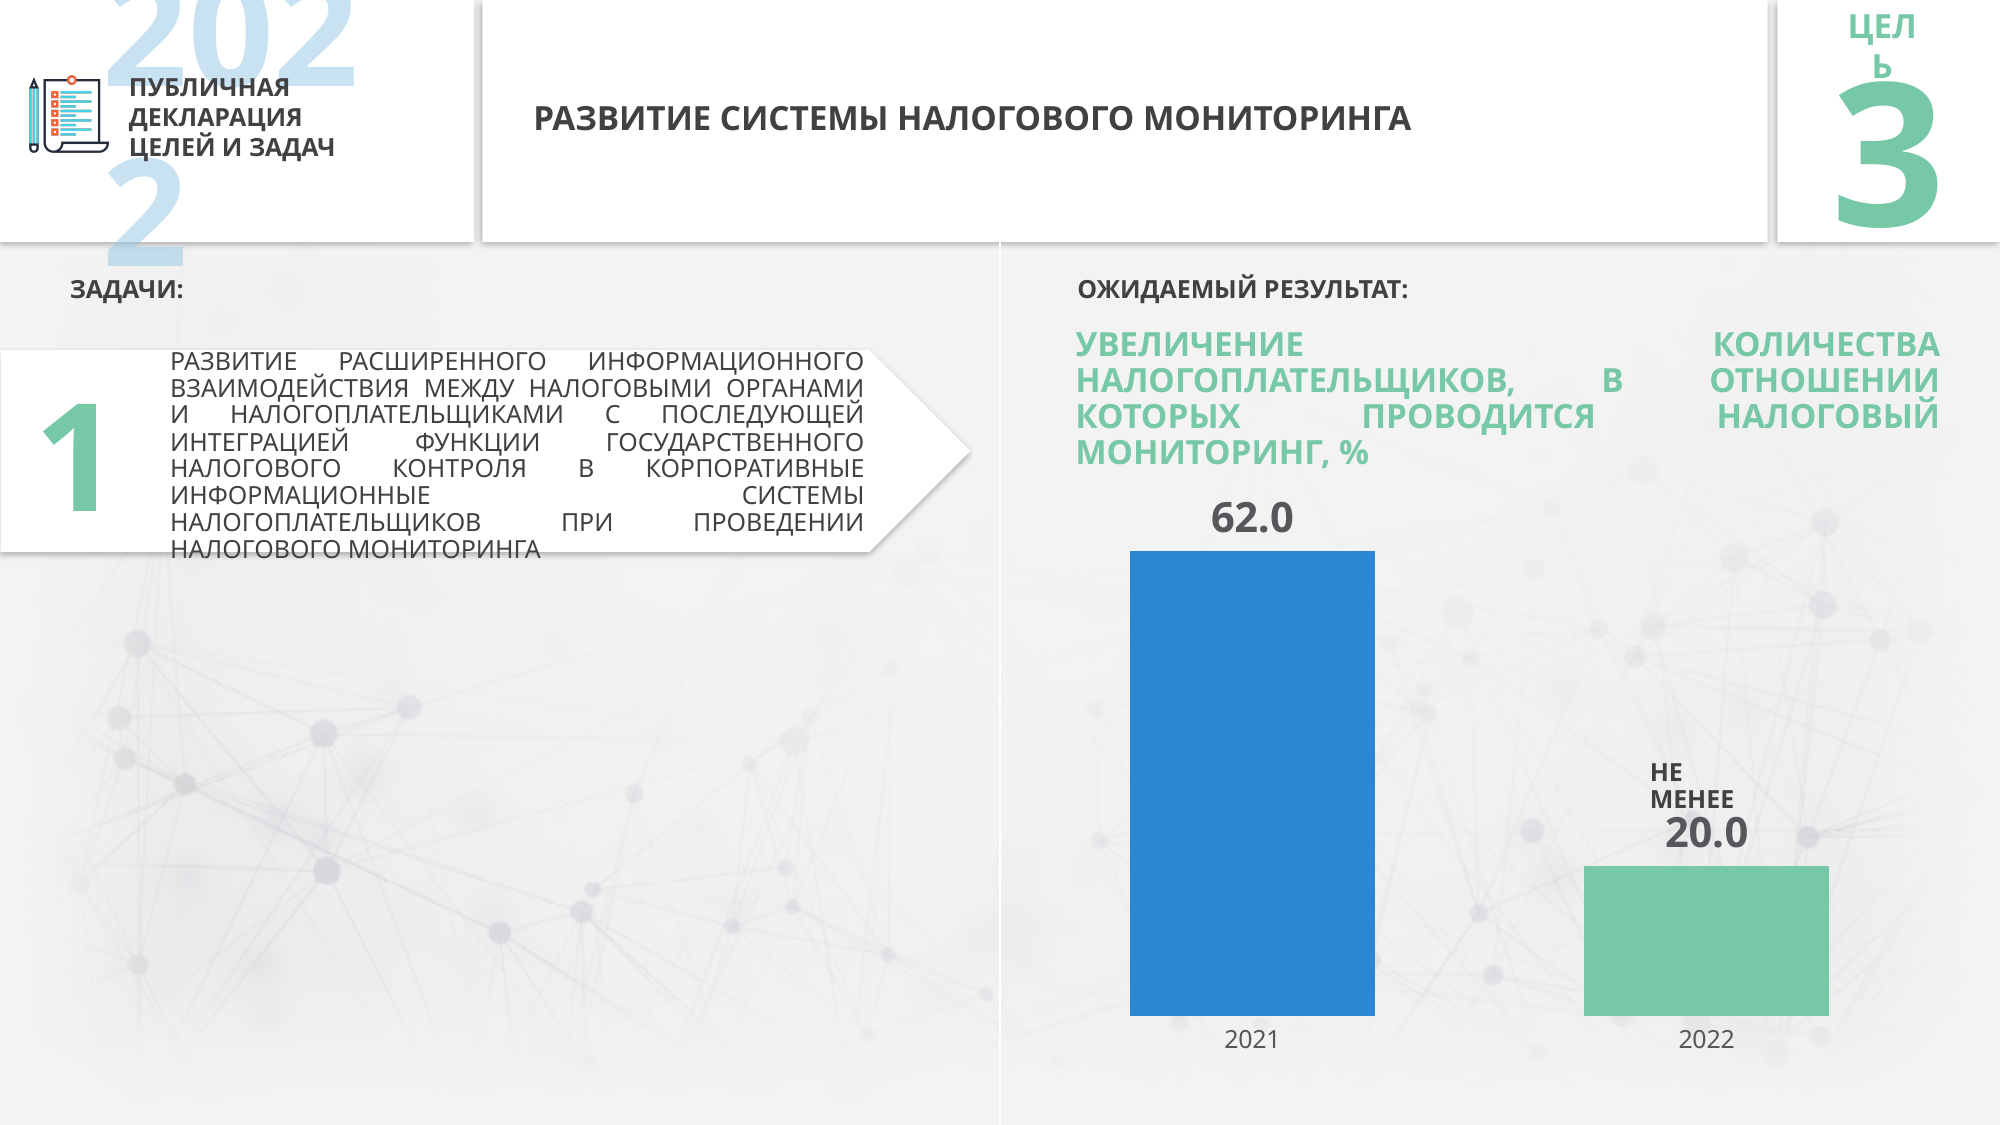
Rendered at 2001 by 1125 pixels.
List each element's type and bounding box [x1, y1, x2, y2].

chart [999, 467, 1956, 1101]
picture [0, 0, 2000, 1125]
